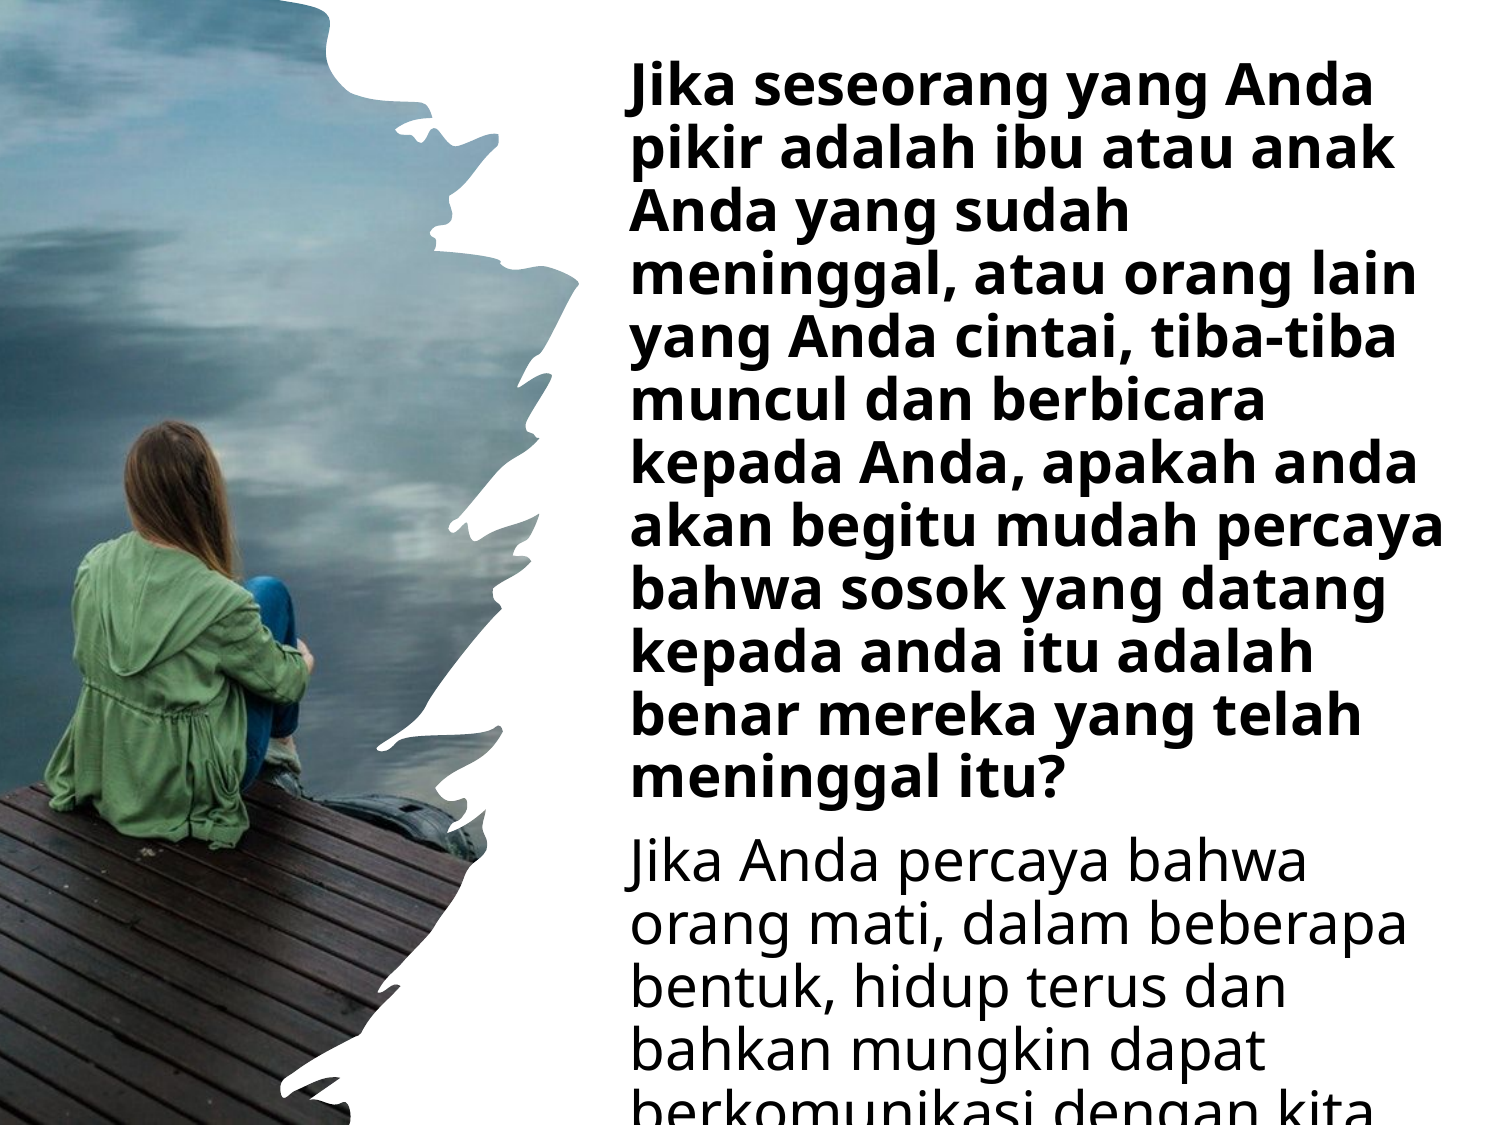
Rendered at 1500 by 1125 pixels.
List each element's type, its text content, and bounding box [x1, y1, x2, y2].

text_box [580, 0, 1500, 1125]
list Jika seseorang yang Anda pikir adalah ibu atau anak Anda yang sudah meninggal, atau orang lain yang Anda cintai, tiba-tiba muncul dan berbicara kepada Anda, apakah anda akan begitu mudah percaya bahwa sosok yang datang kepada anda itu adalah benar mereka yang telah meninggal itu? Jika Anda percaya bahwa orang mati, dalam beberapa bentuk, hidup terus dan bahkan mungkin dapat berkomunikasi dengan kita, lalu perlindungan apa yang Anda miliki dari berbagai tipu daya yang dimiliki iblis? [614, 47, 1464, 1078]
picture [0, 0, 580, 1125]
